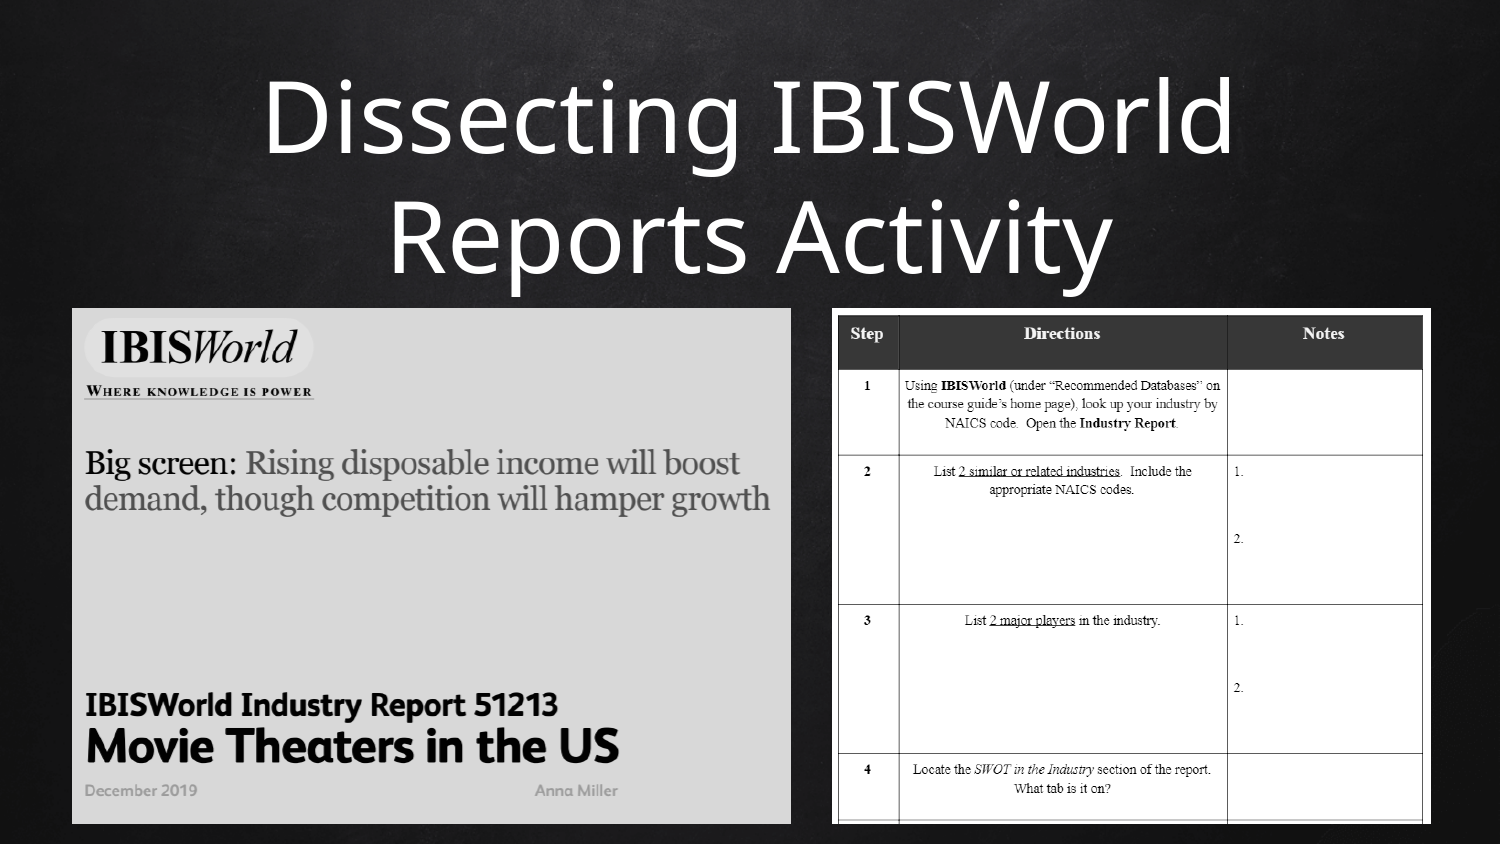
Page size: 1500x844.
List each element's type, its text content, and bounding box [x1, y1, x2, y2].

title Dissecting IBISWorld Reports Activity [112, 38, 1388, 279]
picture [0, 0, 1500, 844]
